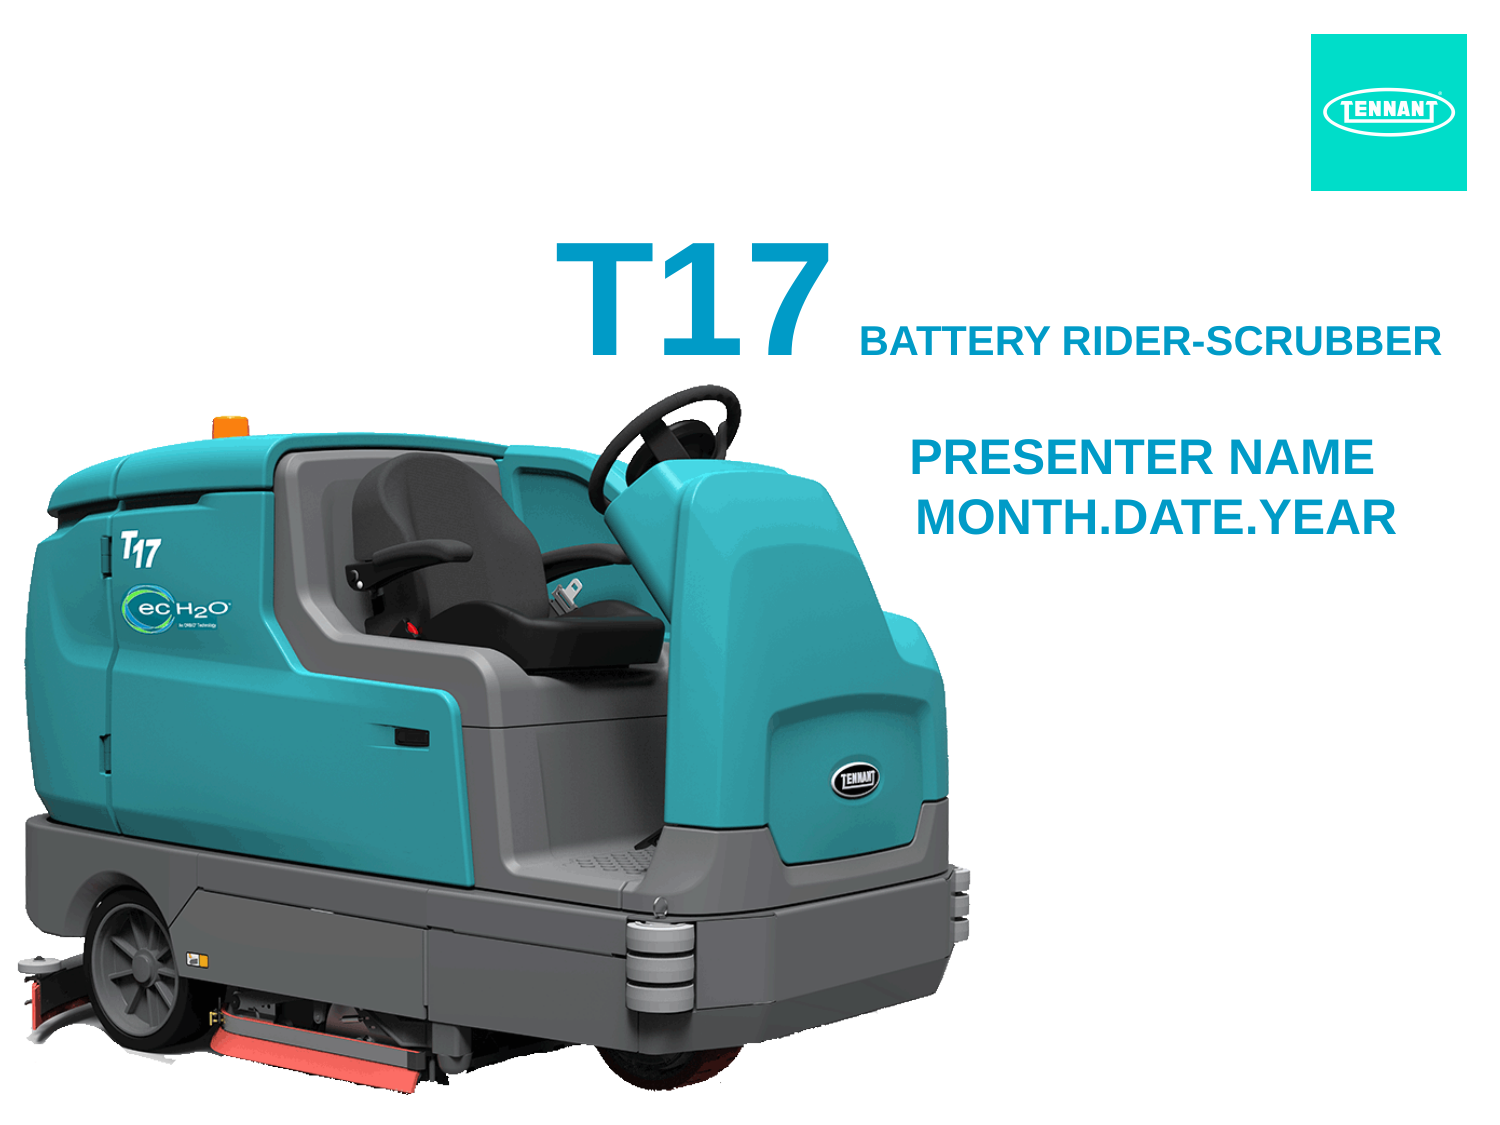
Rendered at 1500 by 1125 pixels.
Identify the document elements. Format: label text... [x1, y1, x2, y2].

text_box T17 BATTERY RIDER-SCRUBBER [540, 223, 1500, 395]
text_box PRESENTER NAME MONTH.DATE.YEAR [1051, 417, 1500, 553]
picture [0, 367, 1047, 1125]
picture [1310, 34, 1468, 191]
